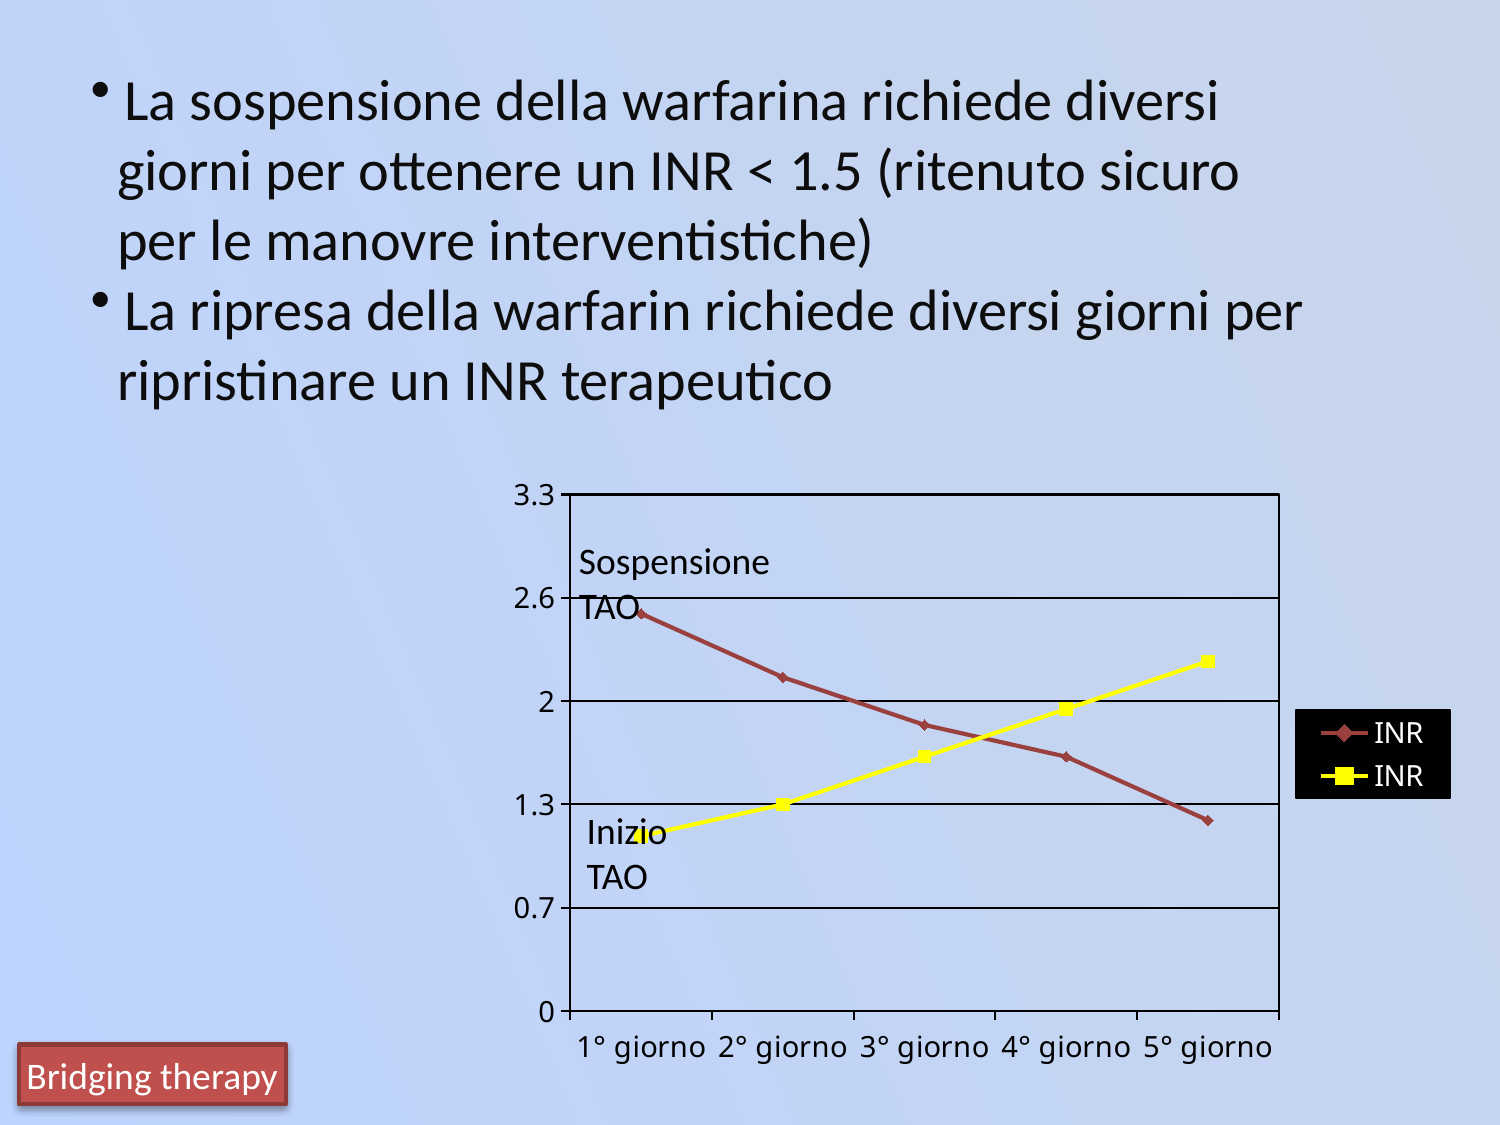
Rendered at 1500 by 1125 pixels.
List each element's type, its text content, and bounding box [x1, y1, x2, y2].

text_box La sospensione della warfarina richiede diversi giorni per ottenere un INR < 1.5 (ritenuto sicuro per le manovre interventistiche) La ripresa della warfarin richiede diversi giorni per ripristinare un INR terapeutico [83, 54, 1326, 420]
text_box Bridging therapy [19, 1044, 286, 1105]
chart [493, 458, 1452, 1075]
